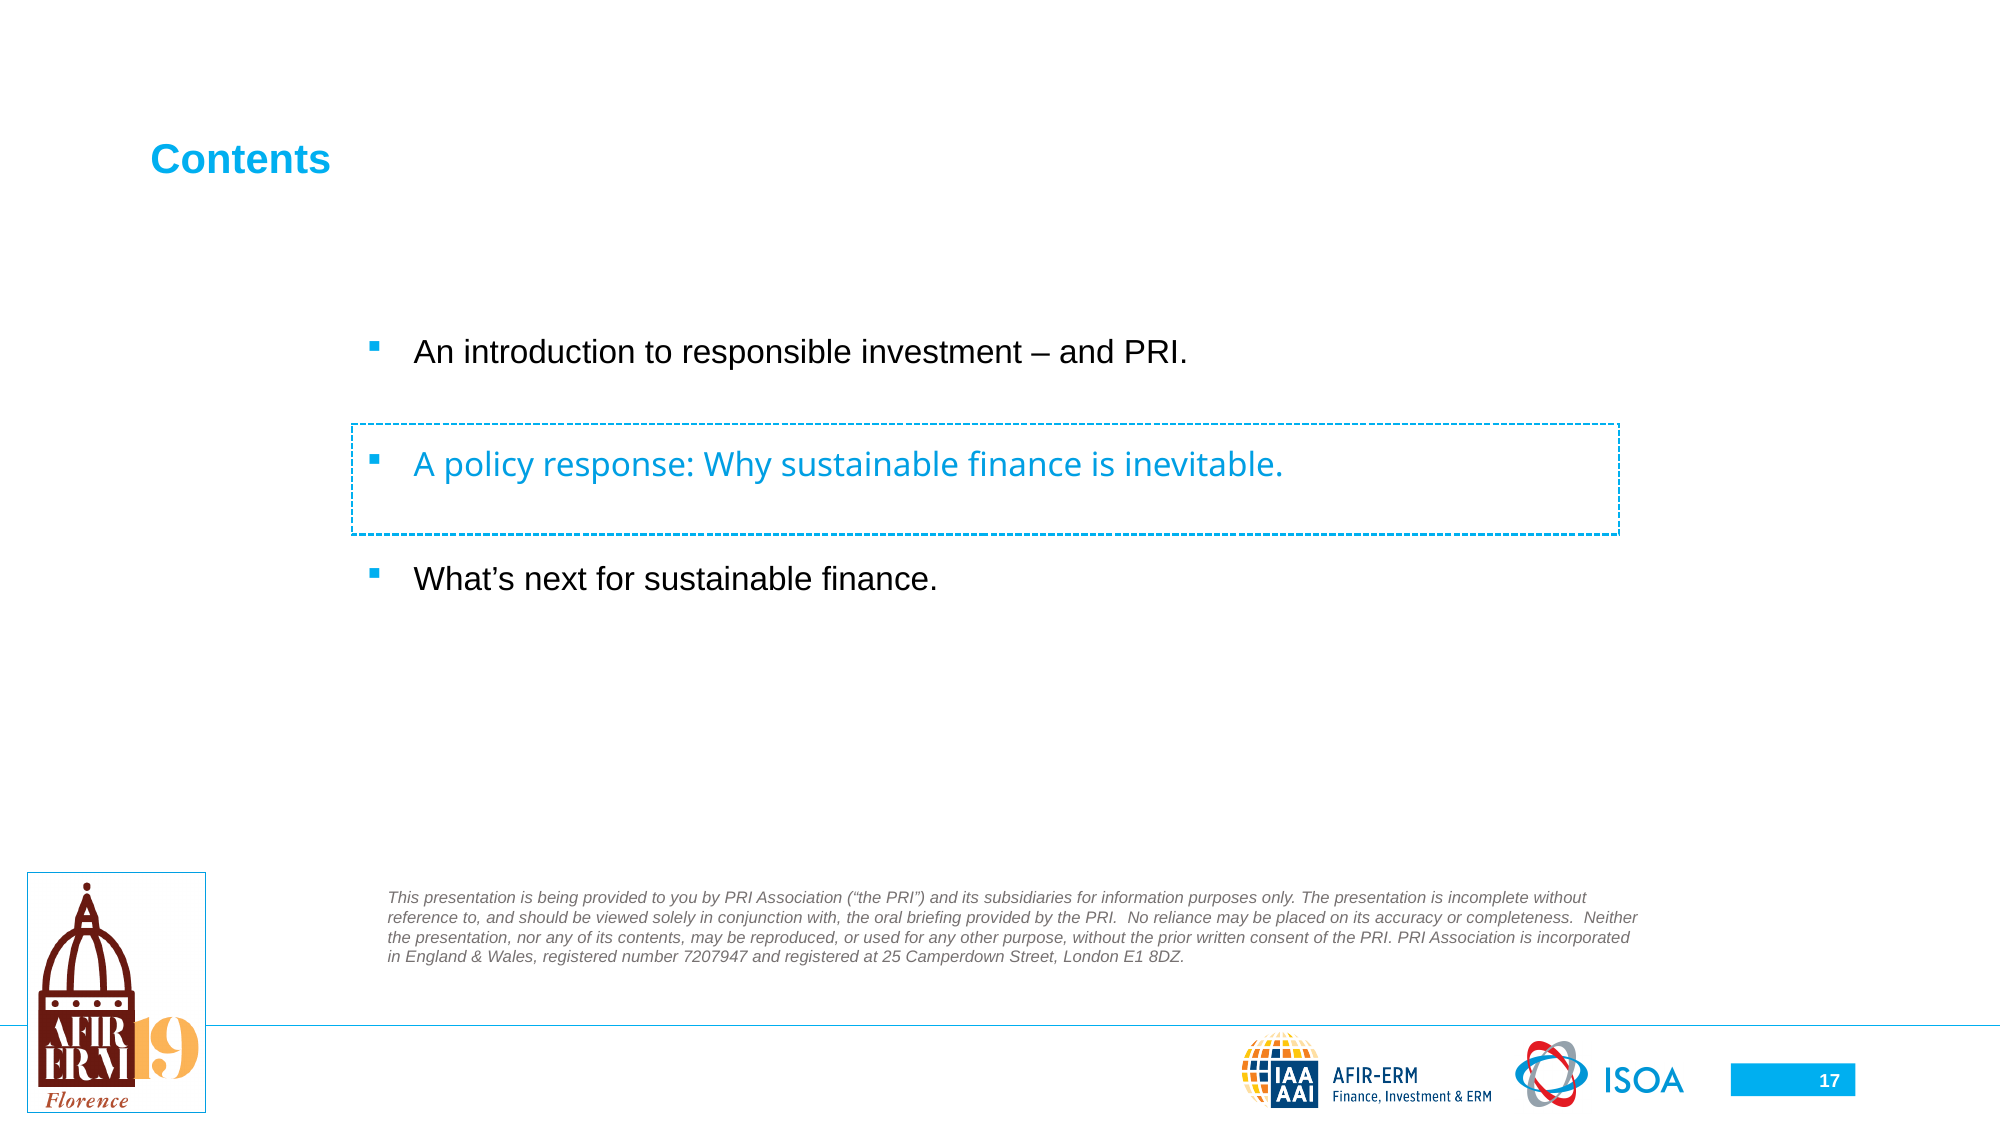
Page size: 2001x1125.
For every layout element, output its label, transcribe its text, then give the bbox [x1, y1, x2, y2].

text_box [351, 423, 1620, 536]
picture [1218, 1027, 1592, 1117]
text_box This presentation is being provided to you by PRI Association (“the PRI”) and its subsidiaries for information purposes only. The presentation is incomplete without reference to, and should be viewed solely in conjunction with, the oral briefing provided by the PRI. No reliance may be placed on its accuracy or completeness. Neither the presentation, nor any of its contents, may be reproduced, or used for any other purpose, without the prior written consent of the PRI. PRI Association is incorporated in England & Wales, registered number 7207947 and registered at 25 Camperdown Street, London E1 8DZ. [372, 879, 1663, 974]
picture [1606, 1062, 1684, 1093]
picture [29, 874, 204, 1111]
slide_number 17 [1730, 1063, 1856, 1097]
list An introduction to responsible investment – and PRI. A policy response: Why sustainable finance is inevitable. What’s next for sustainable finance. [351, 327, 1621, 1018]
title Contents [135, 107, 1856, 190]
picture [1665, 1087, 1679, 1093]
picture [1638, 1071, 1655, 1089]
